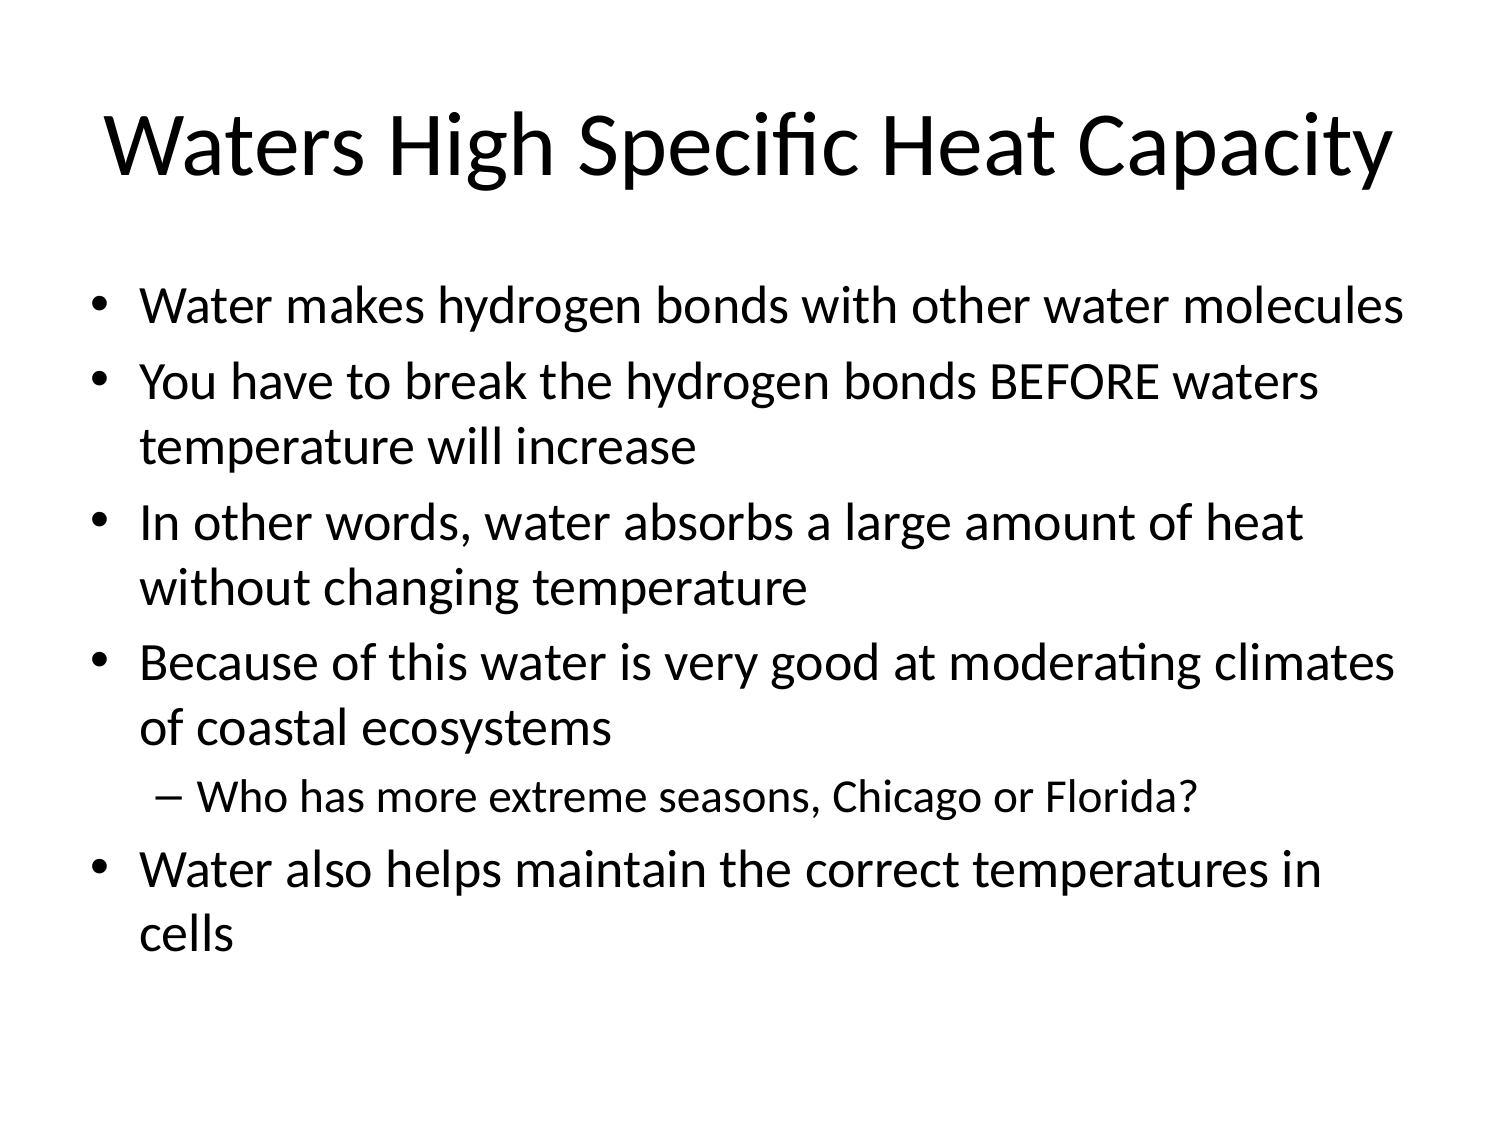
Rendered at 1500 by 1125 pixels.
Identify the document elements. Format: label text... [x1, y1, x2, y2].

list Water makes hydrogen bonds with other water molecules You have to break the hydrogen bonds BEFORE waters temperature will increase In other words, water absorbs a large amount of heat without changing temperature Because of this water is very good at moderating climates of coastal ecosystems Who has more extreme seasons, Chicago or Florida? Water also helps maintain the correct temperatures in cells [75, 262, 1425, 1005]
title Waters High Specific Heat Capacity [75, 45, 1425, 233]
